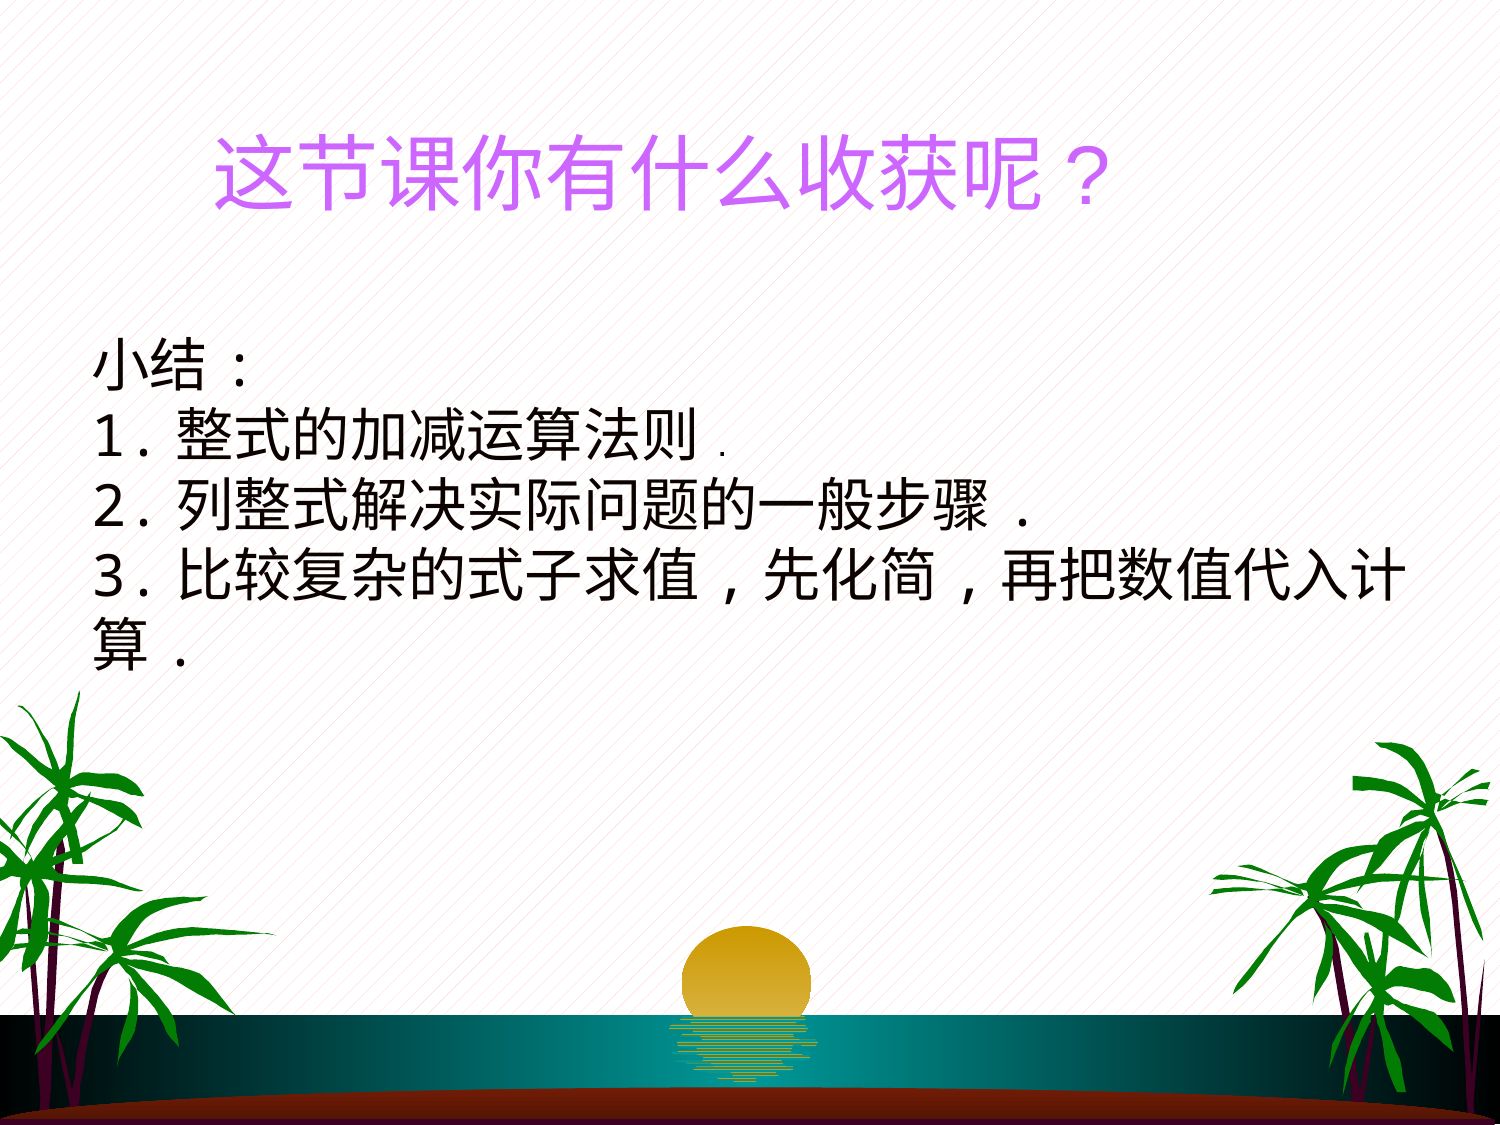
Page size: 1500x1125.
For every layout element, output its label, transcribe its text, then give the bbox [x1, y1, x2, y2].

text_box 这节课你有什么收获呢? [197, 113, 1126, 229]
text_box 小结: 1.整式的加减运算法则 . 2.列整式解决实际问题的一般步骤. 3.比较复杂的式子求值,先化简,再把数值代入计算. [76, 320, 1436, 686]
